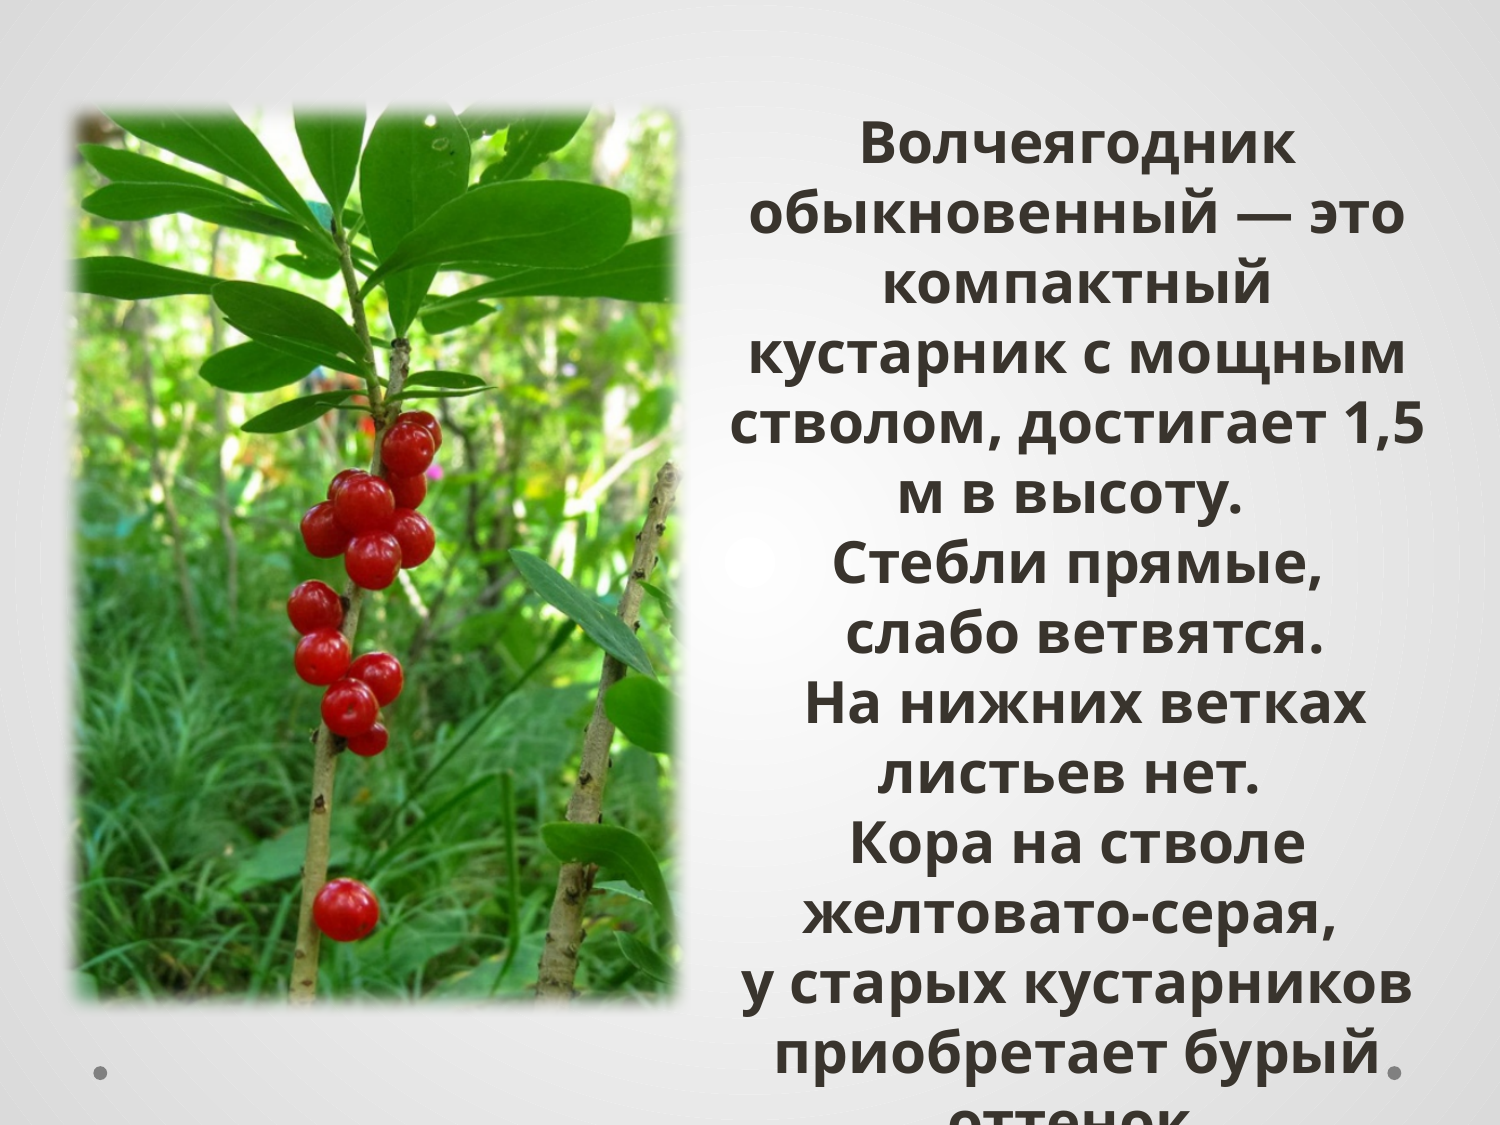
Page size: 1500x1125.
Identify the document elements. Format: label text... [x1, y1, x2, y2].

picture [58, 97, 692, 1021]
text_box Волчеягодник обыкновенный — это компактный кустарник с мощным стволом, достигает 1,5 м в высоту. Стебли прямые, слабо ветвятся. На нижних ветках листьев нет. Кора на стволе желтовато-серая, у старых кустарников приобретает бурый оттенок. [702, 98, 1453, 1125]
